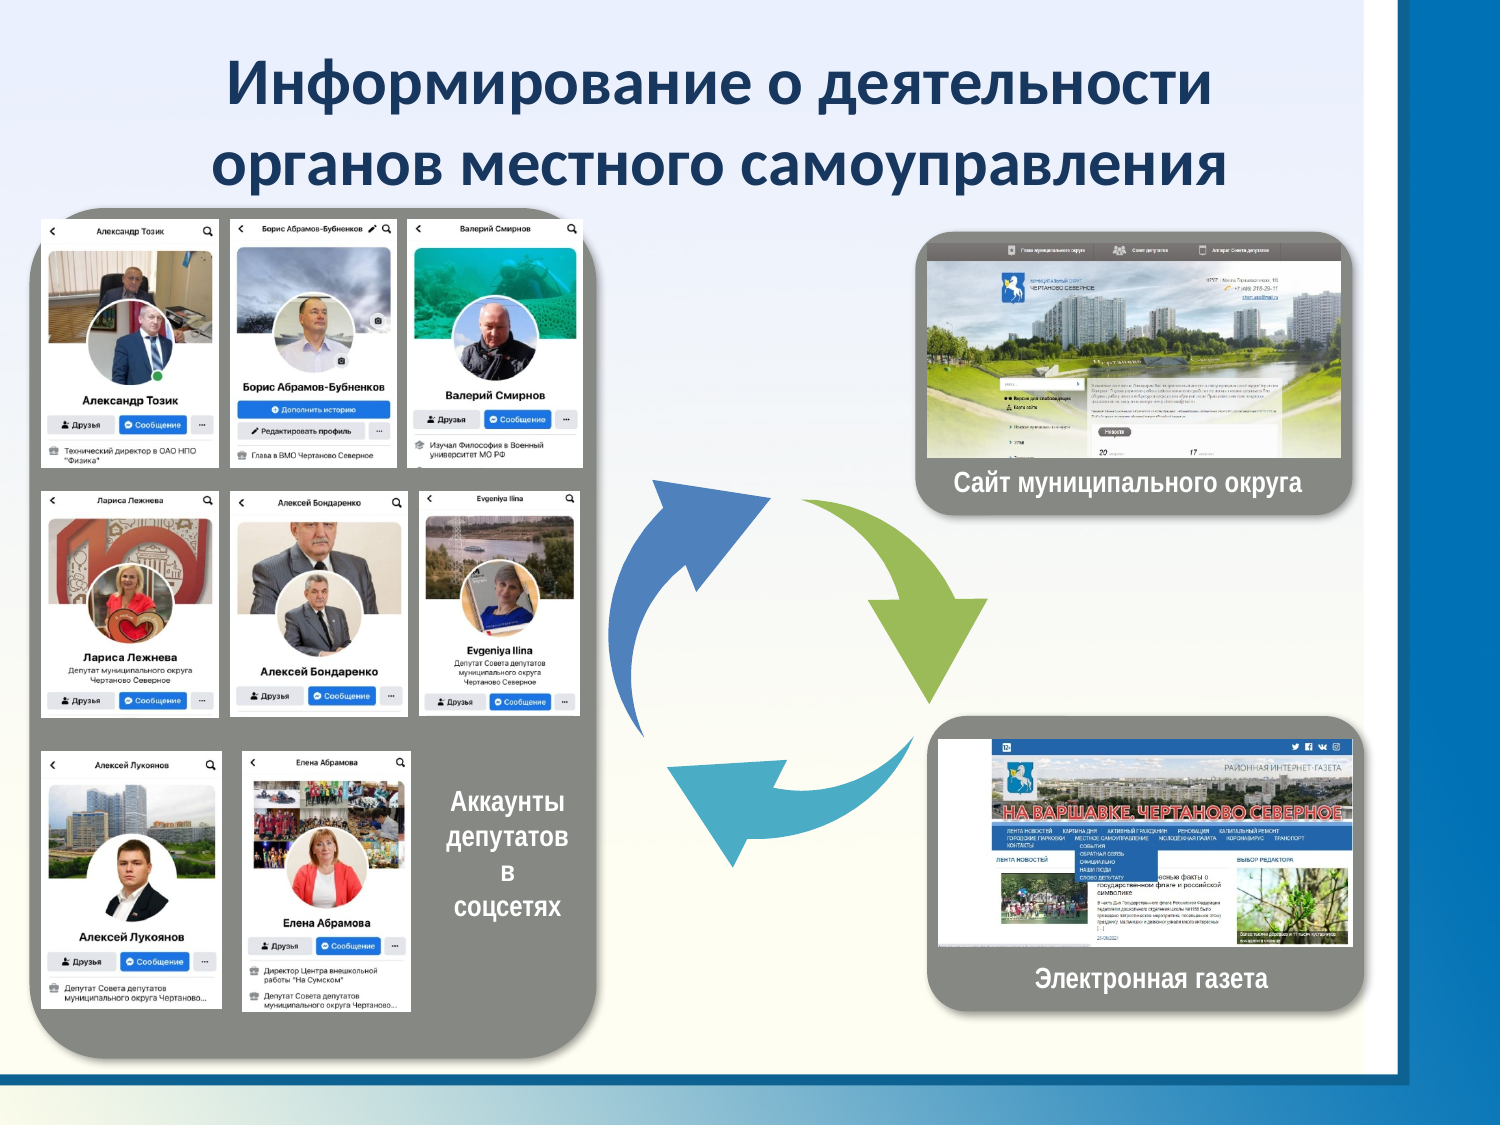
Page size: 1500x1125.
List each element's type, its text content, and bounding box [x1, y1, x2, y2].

text_box Аккаунты депутатов в соцсетях [430, 775, 585, 930]
text_box [63, 205, 563, 223]
text_box Информирование о деятельности органов местного самоуправления [100, 30, 1341, 206]
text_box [607, 479, 989, 868]
text_box [913, 229, 1355, 518]
picture [0, 0, 1500, 1125]
text_box [27, 244, 599, 1061]
text_box Электронная газета [950, 954, 1353, 1002]
text_box [925, 713, 1367, 1014]
text_box Сайт муниципального округа [927, 466, 1329, 506]
